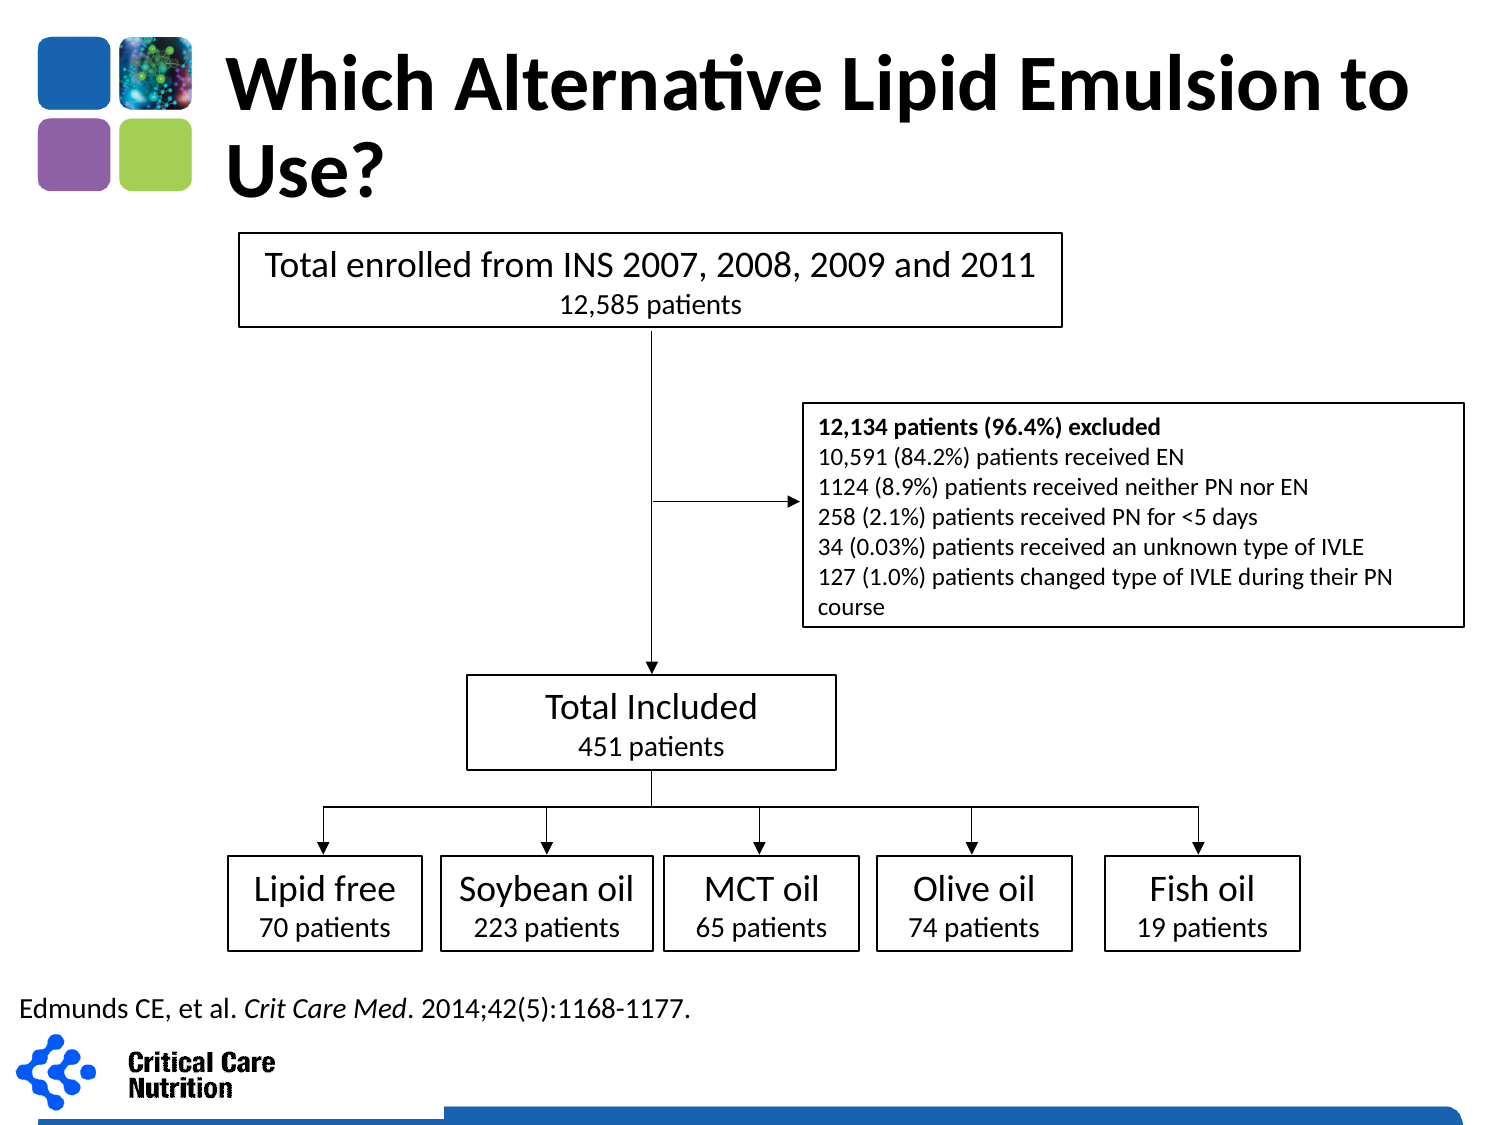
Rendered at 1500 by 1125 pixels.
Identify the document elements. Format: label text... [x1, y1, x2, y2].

text_box Olive oil 74 patients [876, 856, 1072, 951]
text_box Lipid free 70 patients [228, 856, 422, 951]
picture [0, 0, 1500, 1125]
text_box Fish oil 19 patients [1104, 856, 1300, 951]
text_box Edmunds CE, et al. Crit Care Med. 2014;42(5):1168-1177. [4, 981, 707, 1032]
text_box MCT oil 65 patients [664, 856, 860, 951]
text_box Total Included 451 patients [467, 674, 836, 770]
text_box Total enrolled from INS 2007, 2008, 2009 and 2011 12,585 patients [238, 232, 1063, 328]
text_box Soybean oil 223 patients [440, 856, 653, 951]
text_box 12,134 patients (96.4%) excluded 10,591 (84.2%) patients received EN 1124 (8.9%) patients received neither PN nor EN 258 (2.1%) patients received PN for <5 days 34 (0.03%) patients received an unknown type of IVLE 127 (1.0%) patients changed type of IVLE during their PN course [803, 403, 1464, 628]
title Which Alternative Lipid Emulsion to Use? [210, 34, 1460, 215]
